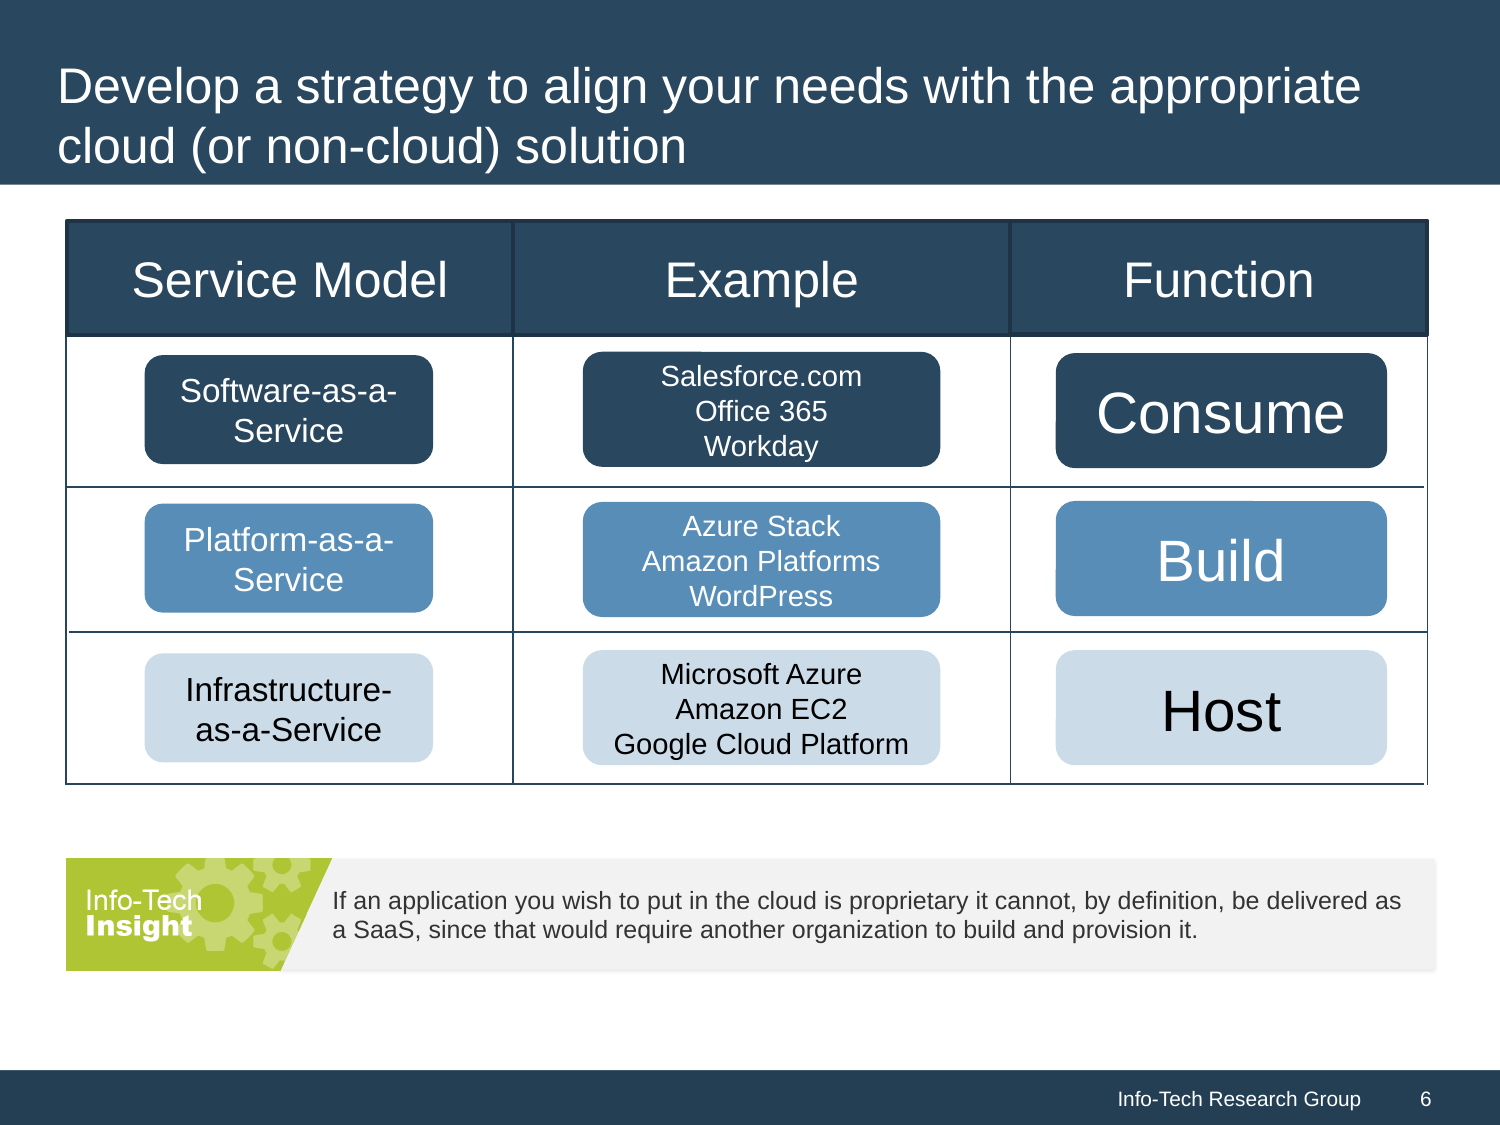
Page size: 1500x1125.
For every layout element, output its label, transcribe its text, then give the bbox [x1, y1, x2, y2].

title Develop a strategy to align your needs with the appropriate cloud (or non-cloud) solution [41, 41, 1457, 187]
text_box Consume [1053, 350, 1390, 471]
text_box Salesforce.com Office 365 Workday [580, 349, 943, 469]
text_box Platform-as-a-Service [142, 501, 436, 615]
text_box Function [1015, 229, 1423, 334]
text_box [66, 858, 1435, 971]
text_box Infrastructure-as-a-Service [142, 651, 436, 765]
text_box Microsoft Azure Amazon EC2 Google Cloud Platform [580, 648, 943, 768]
text_box Host [1053, 648, 1390, 768]
text_box Azure Stack Amazon Platforms WordPress [580, 499, 943, 620]
text_box Example [518, 230, 1005, 334]
text_box Service Model [70, 230, 508, 334]
text_box Build [1053, 498, 1390, 619]
text_box Software-as-a-Service [142, 352, 436, 467]
